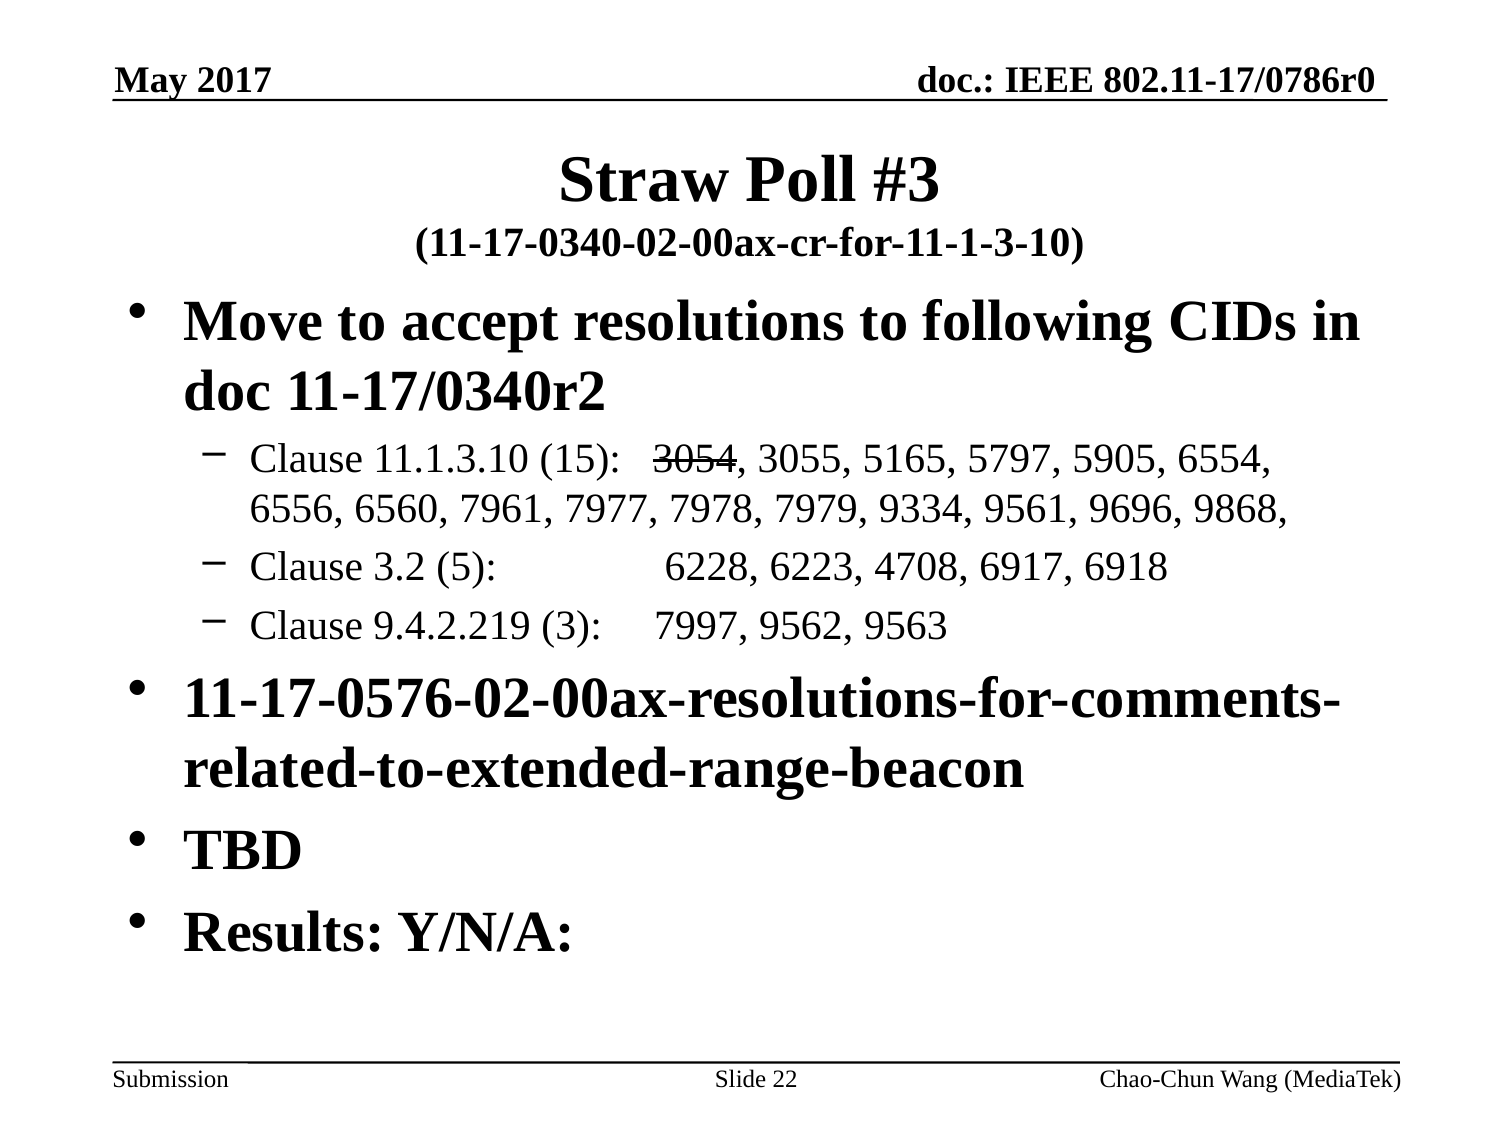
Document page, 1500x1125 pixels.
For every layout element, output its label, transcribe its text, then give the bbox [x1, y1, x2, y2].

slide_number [114, 54, 274, 101]
list Move to accept resolutions to following CIDs in doc 11-17/0340r2 Clause 11.1.3.10 (15): 3054, 3055, 5165, 5797, 5905, 6554, 6556, 6560, 7961, 7977, 7978, 7979, 9334, 9561, 9696, 9868, Clause 3.2 (5): 6228, 6223, 4708, 6917, 6918 Clause 9.4.2.219 (3): 7997, 9562, 9563 11-17-0576-02-00ax-resolutions-for-comments-related-to-extended-range-beacon TBD Results: Y/N/A: [112, 288, 1388, 1013]
footer Chao-Chun Wang (MediaTek) [1094, 1061, 1402, 1093]
title Straw Poll #3 (11-17-0340-02-00ax-cr-for-11-1-3-10) [112, 112, 1388, 288]
slide_number Slide 22 [712, 1061, 800, 1093]
